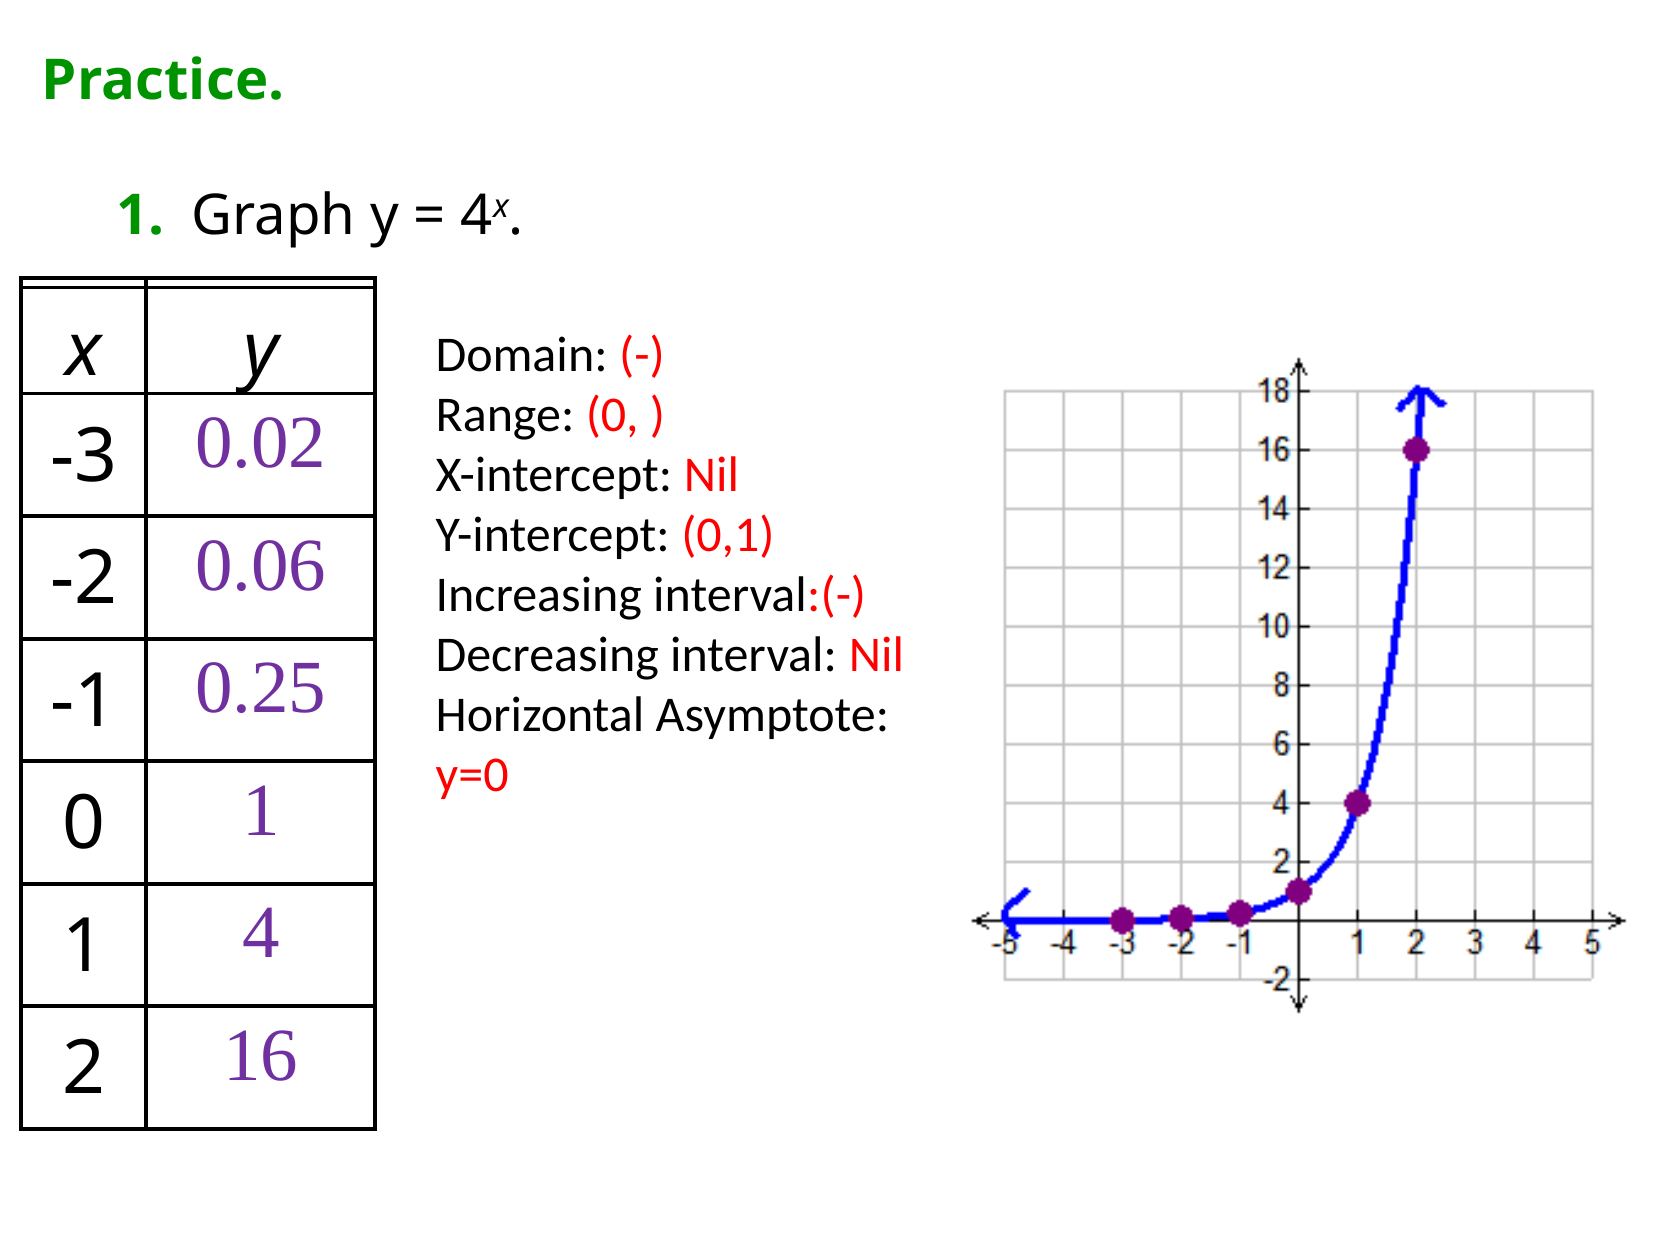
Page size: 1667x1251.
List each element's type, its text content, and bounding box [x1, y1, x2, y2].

table_cell -1 [23, 641, 144, 759]
table_cell 1 [148, 763, 373, 882]
text_box Practice. 1. Graph y = 4x. [27, 35, 1517, 253]
table_cell -3 [23, 395, 144, 514]
table_header y [148, 280, 373, 286]
table_cell 0 [23, 763, 144, 882]
picture [953, 347, 1649, 1038]
table_cell 16 [148, 1008, 373, 1127]
table_cell 4 [148, 886, 373, 1004]
table_cell 0.06 [148, 518, 373, 637]
table_header x [23, 280, 144, 286]
table_header x [23, 289, 144, 392]
table_cell 0.25 [148, 641, 373, 759]
table_header y [148, 289, 373, 392]
table_cell 1 [23, 886, 144, 1004]
table_cell 0.02 [148, 395, 373, 514]
table_cell 2 [23, 1008, 144, 1127]
table_cell -2 [23, 518, 144, 637]
